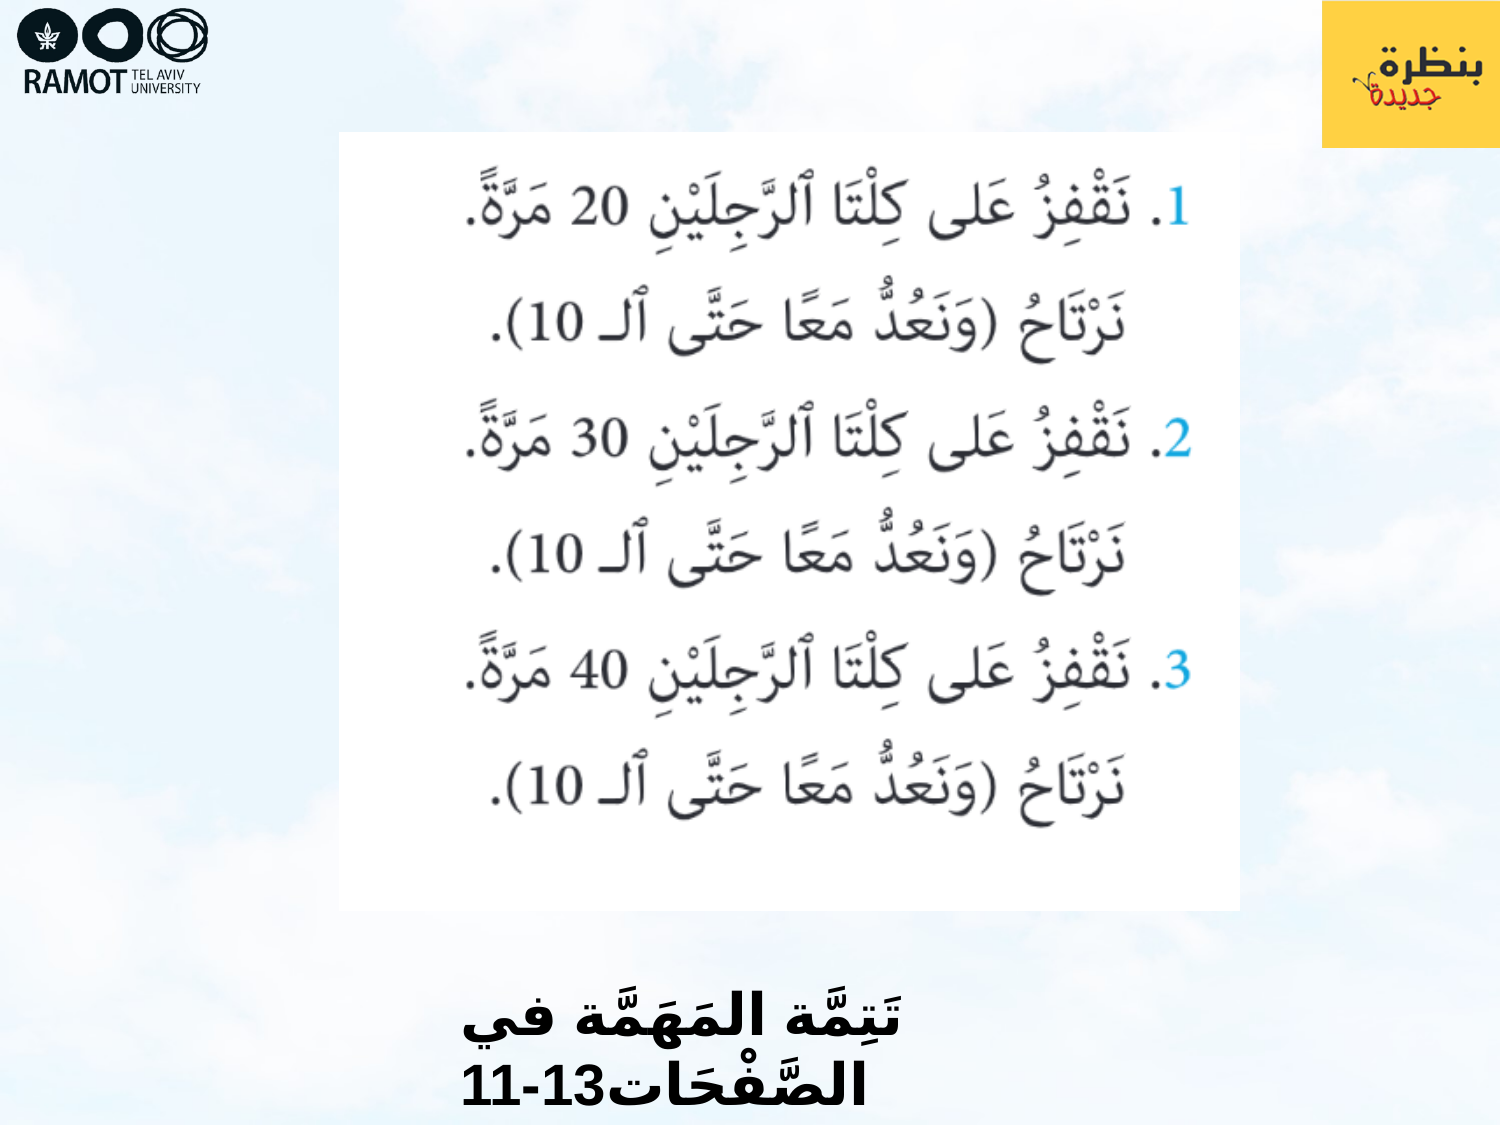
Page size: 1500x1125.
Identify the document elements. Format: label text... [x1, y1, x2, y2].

text_box تَتِمَّة المَهَمَّة في الصَّفْحَات13-11 [445, 969, 1240, 1125]
picture [0, 0, 1500, 1125]
